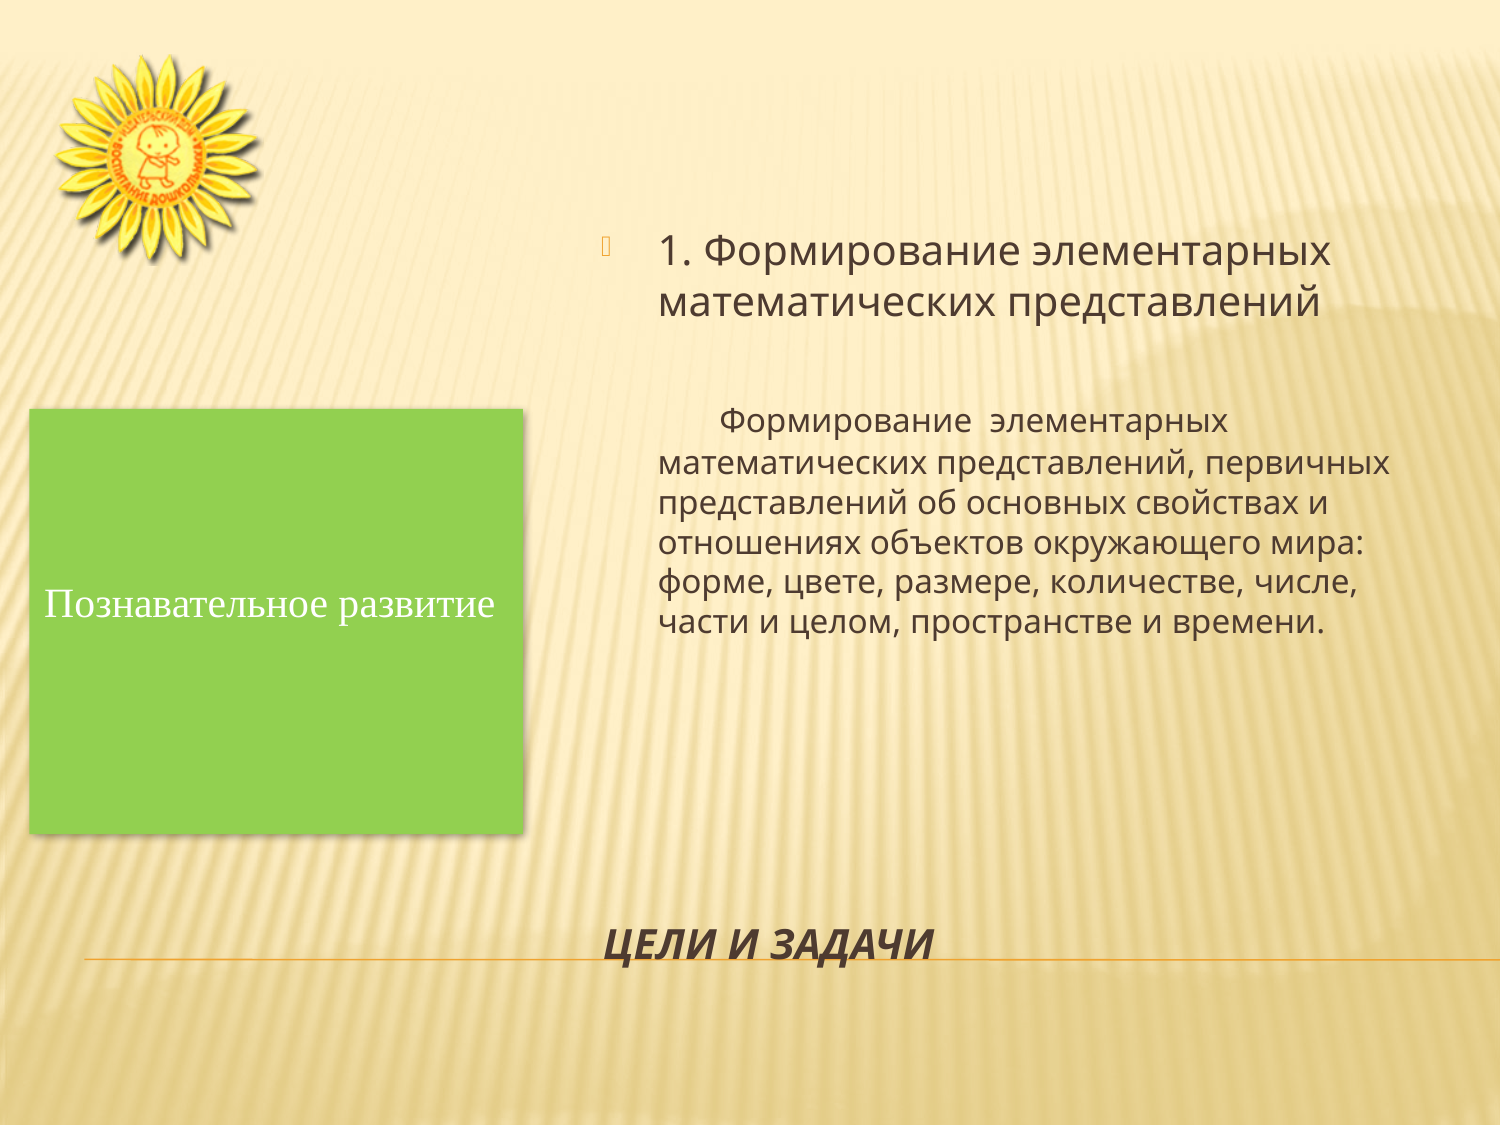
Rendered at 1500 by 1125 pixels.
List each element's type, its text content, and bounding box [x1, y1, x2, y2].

list 1. Формирование элементарных математических представлений Формирование элементарных математических представлений, первичных представлений об основных свойствах и отношениях объектов окружающего мира: форме, цвете, размере, количестве, числе, части и целом, пространстве и времени. [586, 99, 1463, 888]
title ЦЕЛИ И ЗАДАЧИ [75, 900, 1463, 986]
list Познавательное развитие [27, 407, 525, 836]
picture [52, 54, 265, 266]
